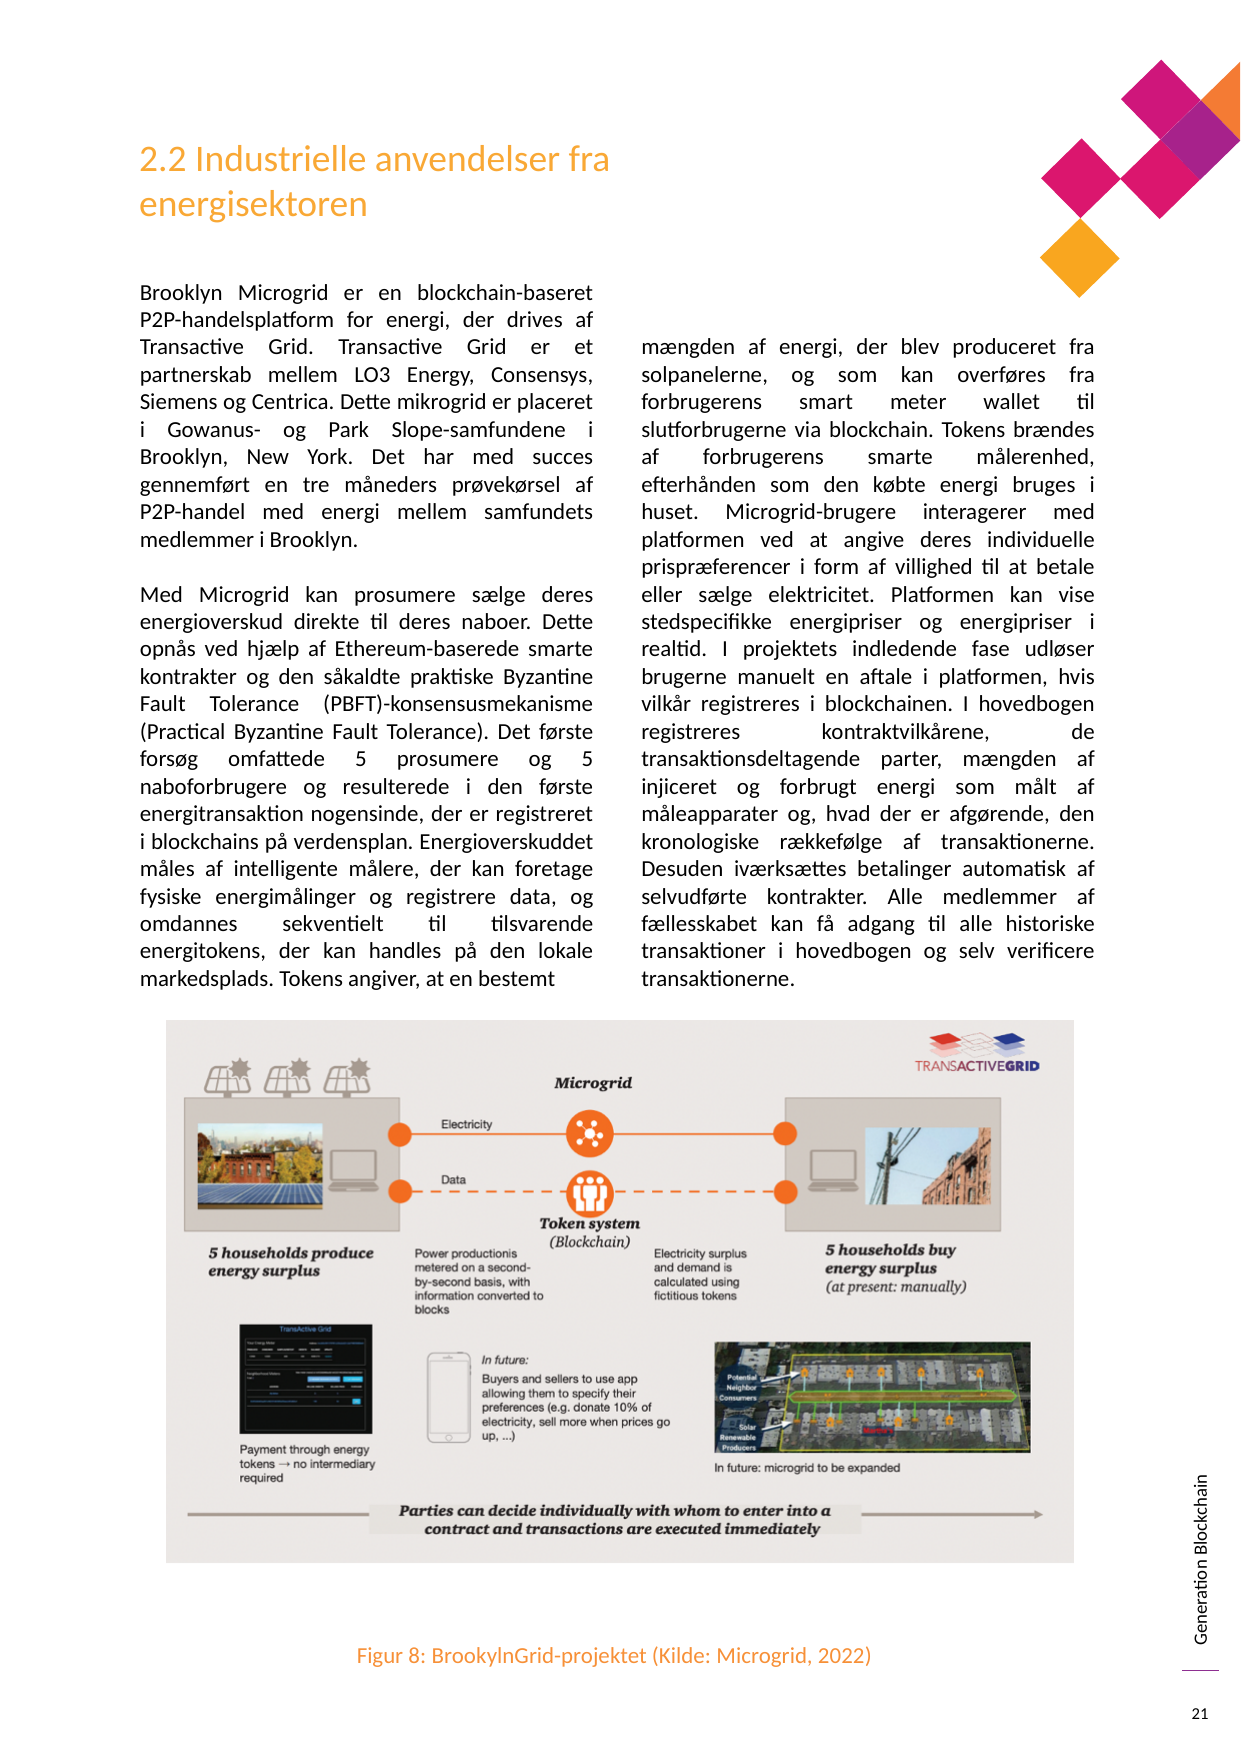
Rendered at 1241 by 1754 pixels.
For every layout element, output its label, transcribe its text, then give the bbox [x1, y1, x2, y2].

text_box 2.2 Industrielle anvendelser fra energisektoren [124, 126, 760, 204]
slide_number 21 [1169, 1674, 1231, 1751]
text_box Brooklyn Microgrid er en blockchain-baseret P2P-handelsplatform for energi, der drives af Transactive Grid. Transactive Grid er et partnerskab mellem LO3 Energy, Consensys, Siemens og Centrica. Dette mikrogrid er placeret i Gowanus- og Park Slope-samfundene i Brooklyn, New York. Det har med succes gennemført en tre måneders prøvekørsel af P2P-handel med energi mellem samfundets medlemmer i Brooklyn. Med Microgrid kan prosumere sælge deres energioverskud direkte til deres naboer. Dette opnås ved hjælp af Ethereum-baserede smarte kontrakter og den såkaldte praktiske Byzantine Fault Tolerance (PBFT)-konsensusmekanisme (Practical Byzantine Fault Tolerance). Det første forsøg omfattede 5 prosumere og 5 naboforbrugere og resulterede i den første energitransaktion nogensinde, der er registreret i blockchains på verdensplan. Energioverskuddet måles af intelligente målere, der kan foretage fysiske energimålinger og registrere data, og omdannes sekventielt til tilsvarende energitokens, der kan handles på den lokale markedsplads. Tokens angiver, at en bestemt mængden af energi, der blev produceret fra solpanelerne, og som kan overføres fra forbrugerens smart meter wallet til slutforbrugerne via blockchain. Tokens brændes af forbrugerens smarte målerenhed, efterhånden som den købte energi bruges i huset. Microgrid-brugere interagerer med platformen ved at angive deres individuelle prispræferencer i form af villighed til at betale eller sælge elektricitet. Platformen kan vise stedspecifikke energipriser og energipriser i realtid. I projektets indledende fase udløser brugerne manuelt en aftale i platformen, hvis vilkår registreres i blockchainen. I hovedbogen registreres kontraktvilkårene, de transaktionsdeltagende parter, mængden af injiceret og forbrugt energi som målt af måleapparater og, hvad der er afgørende, den kronologiske rækkefølge af transaktionerne. Desuden iværksættes betalinger automatisk af selvudførte kontrakter. Alle medlemmer af fællesskabet kan få adgang til alle historiske transaktioner i hovedbogen og selv verificere transaktionerne. [124, 269, 1111, 861]
text_box Figur 8: BrookylnGrid-projektet (Kilde: Microgrid, 2022) [124, 1632, 1111, 1712]
picture [166, 1020, 1074, 1564]
